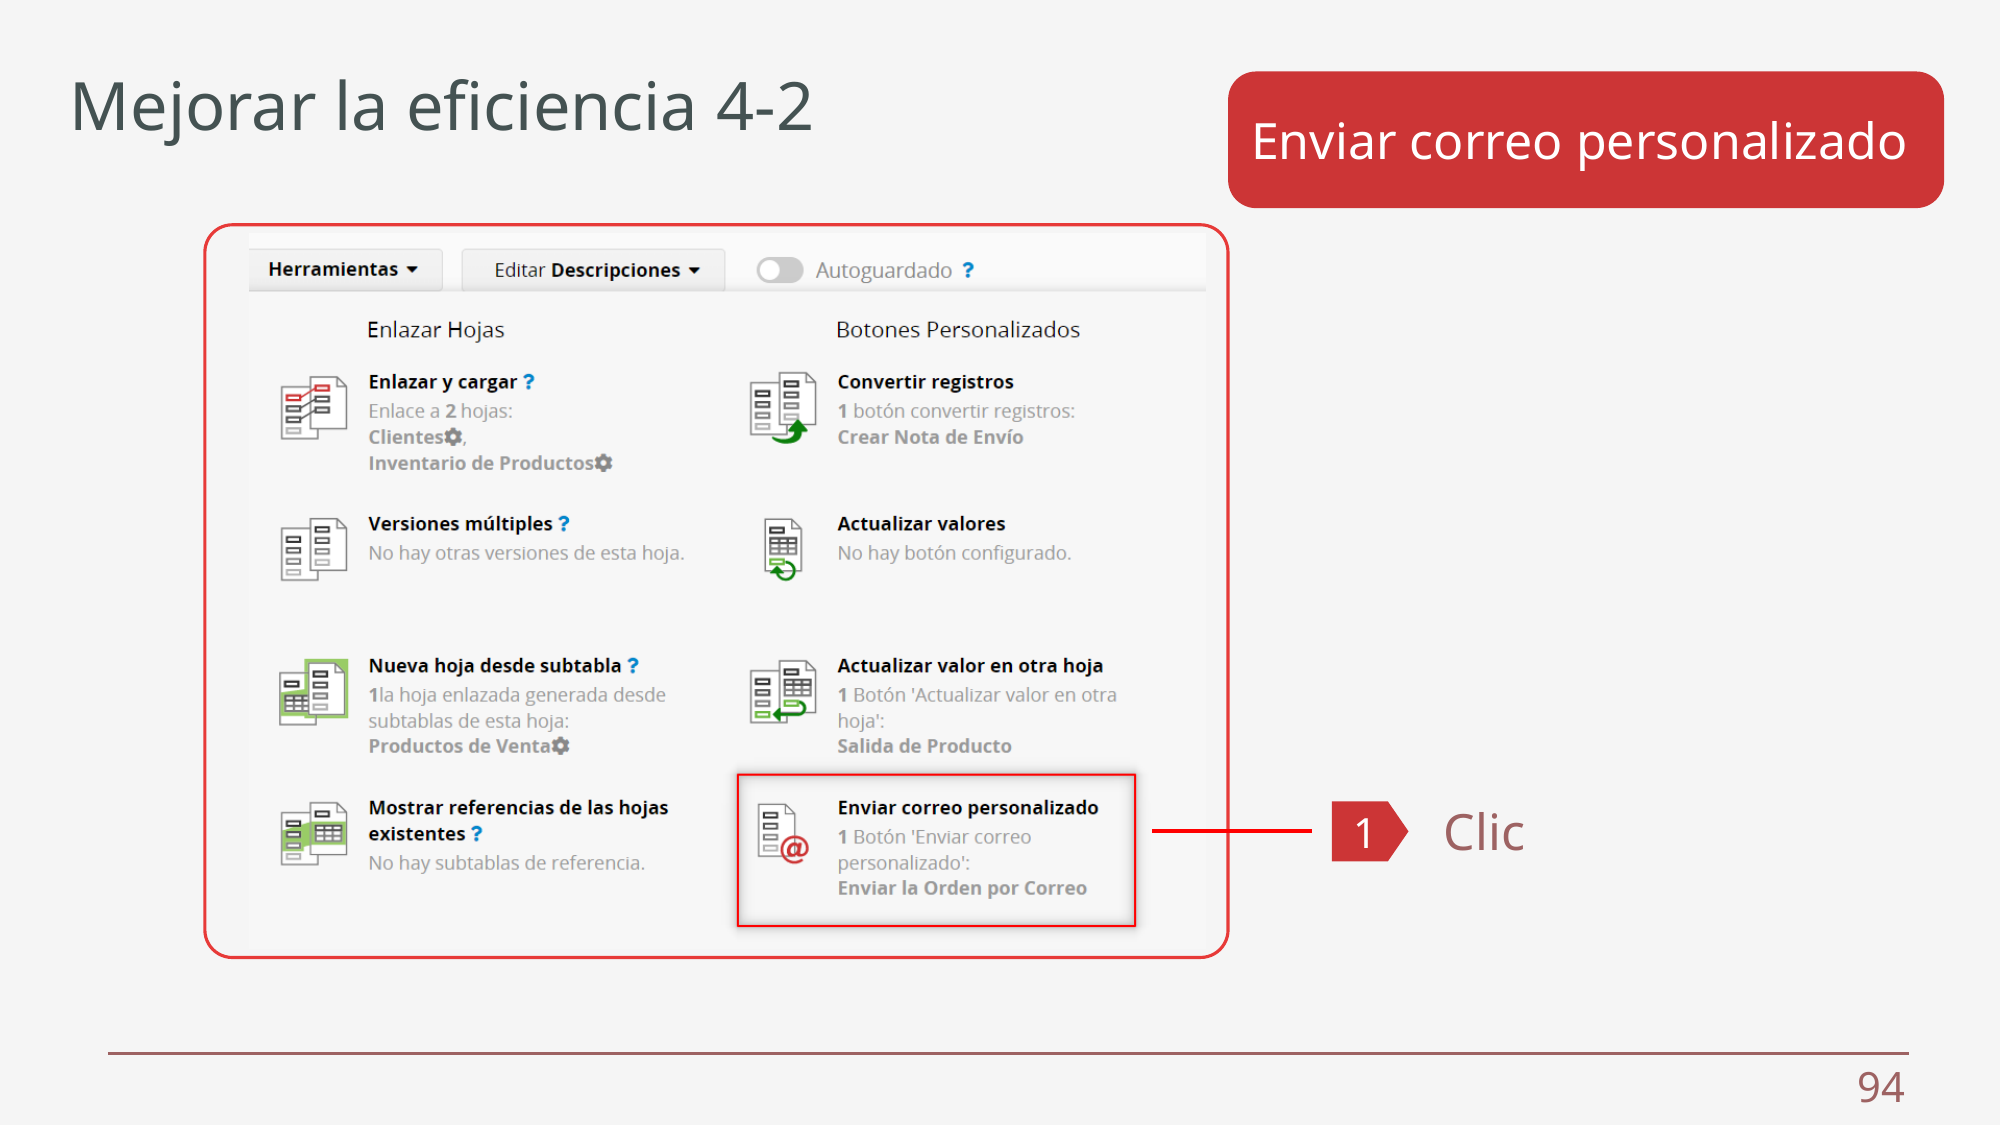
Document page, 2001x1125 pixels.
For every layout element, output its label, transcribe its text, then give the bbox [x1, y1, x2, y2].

text_box Clic [1428, 793, 1698, 869]
text_box Enviar correo personalizado [1227, 70, 1946, 210]
text_box 1 [1330, 800, 1410, 863]
picture [249, 233, 1206, 949]
text_box Mejorar la eficiencia 4-2 [55, 56, 1000, 152]
text_box 94 [1809, 1053, 1922, 1119]
text_box [203, 223, 1230, 959]
